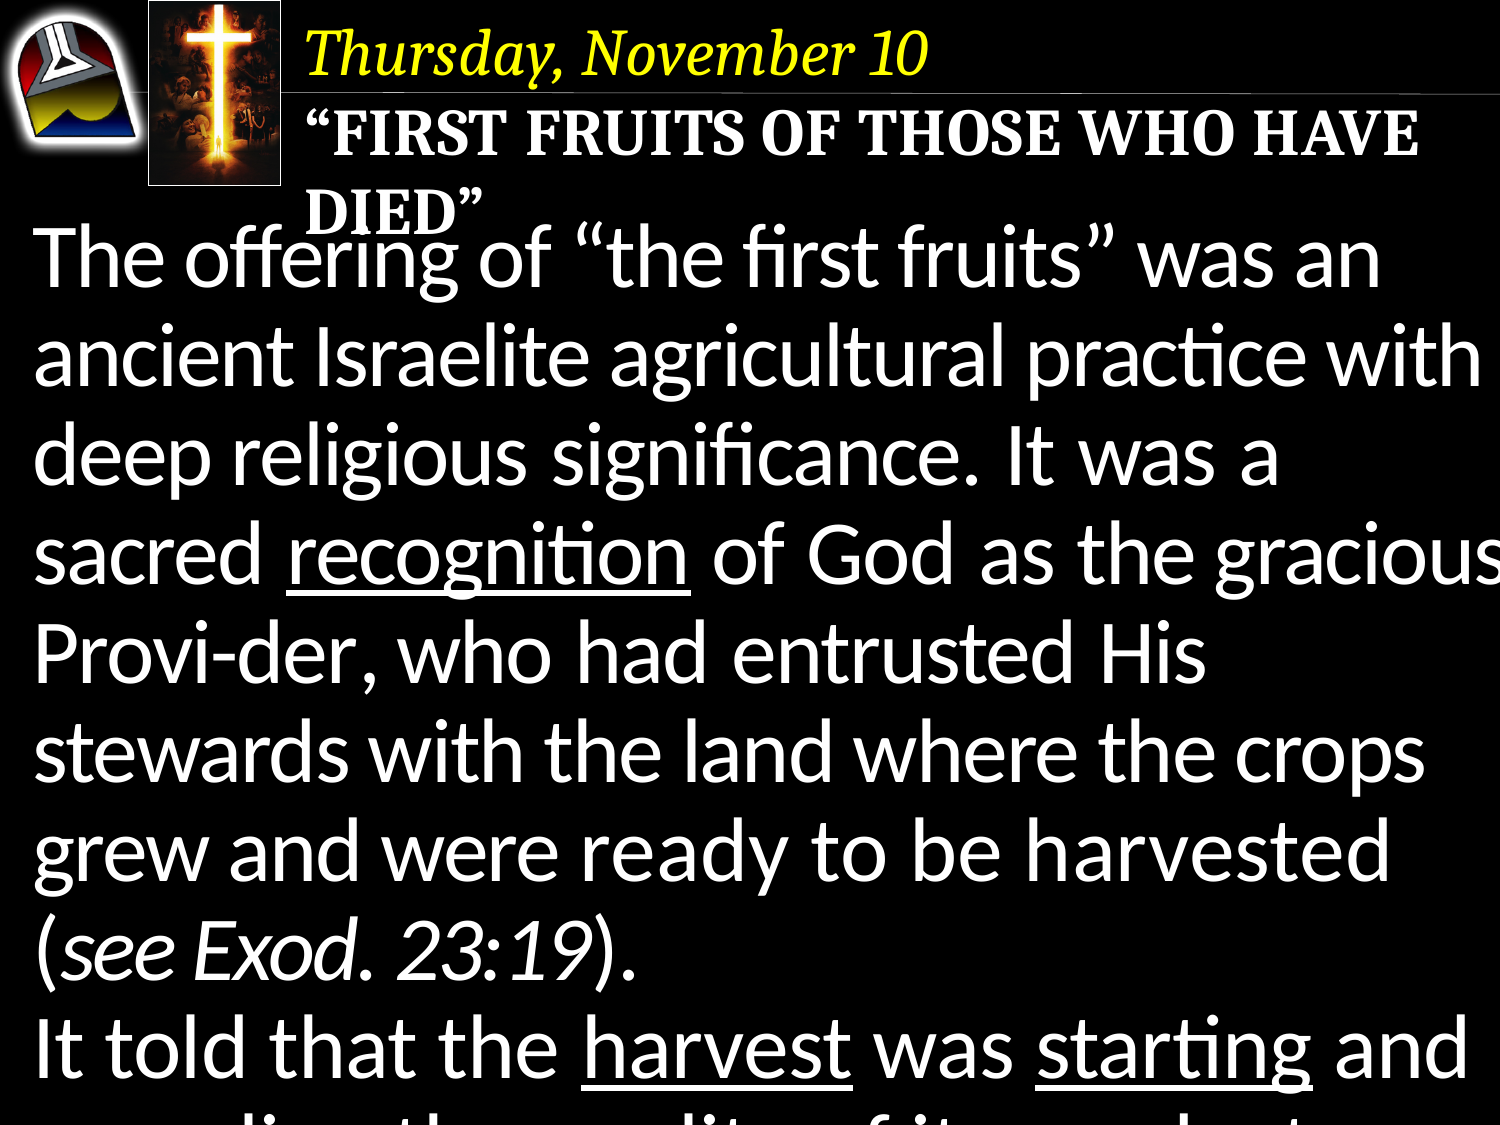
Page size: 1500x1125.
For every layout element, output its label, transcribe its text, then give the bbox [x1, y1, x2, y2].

text_box The offering of “the first fruits” was an ancient Israelite agricultural practice with deep religious significance. [0, 200, 1500, 513]
text_box The offering of “the first fruits” was an ancient Israelite agricultural practice with deep religious significance. It was a sacred recognition of God as the gracious Provi-der, who had entrusted His stewards with the land where the crops grew and were ready to be harvested (see Exod. 23:19). It told that the harvest was starting and revealing the quality of its products. [0, 513, 1500, 1125]
text_box Thursday, November 10 “First Fruits of Those Who Have Died” [283, 1, 1500, 200]
picture [149, 1, 280, 185]
picture [0, 0, 148, 159]
